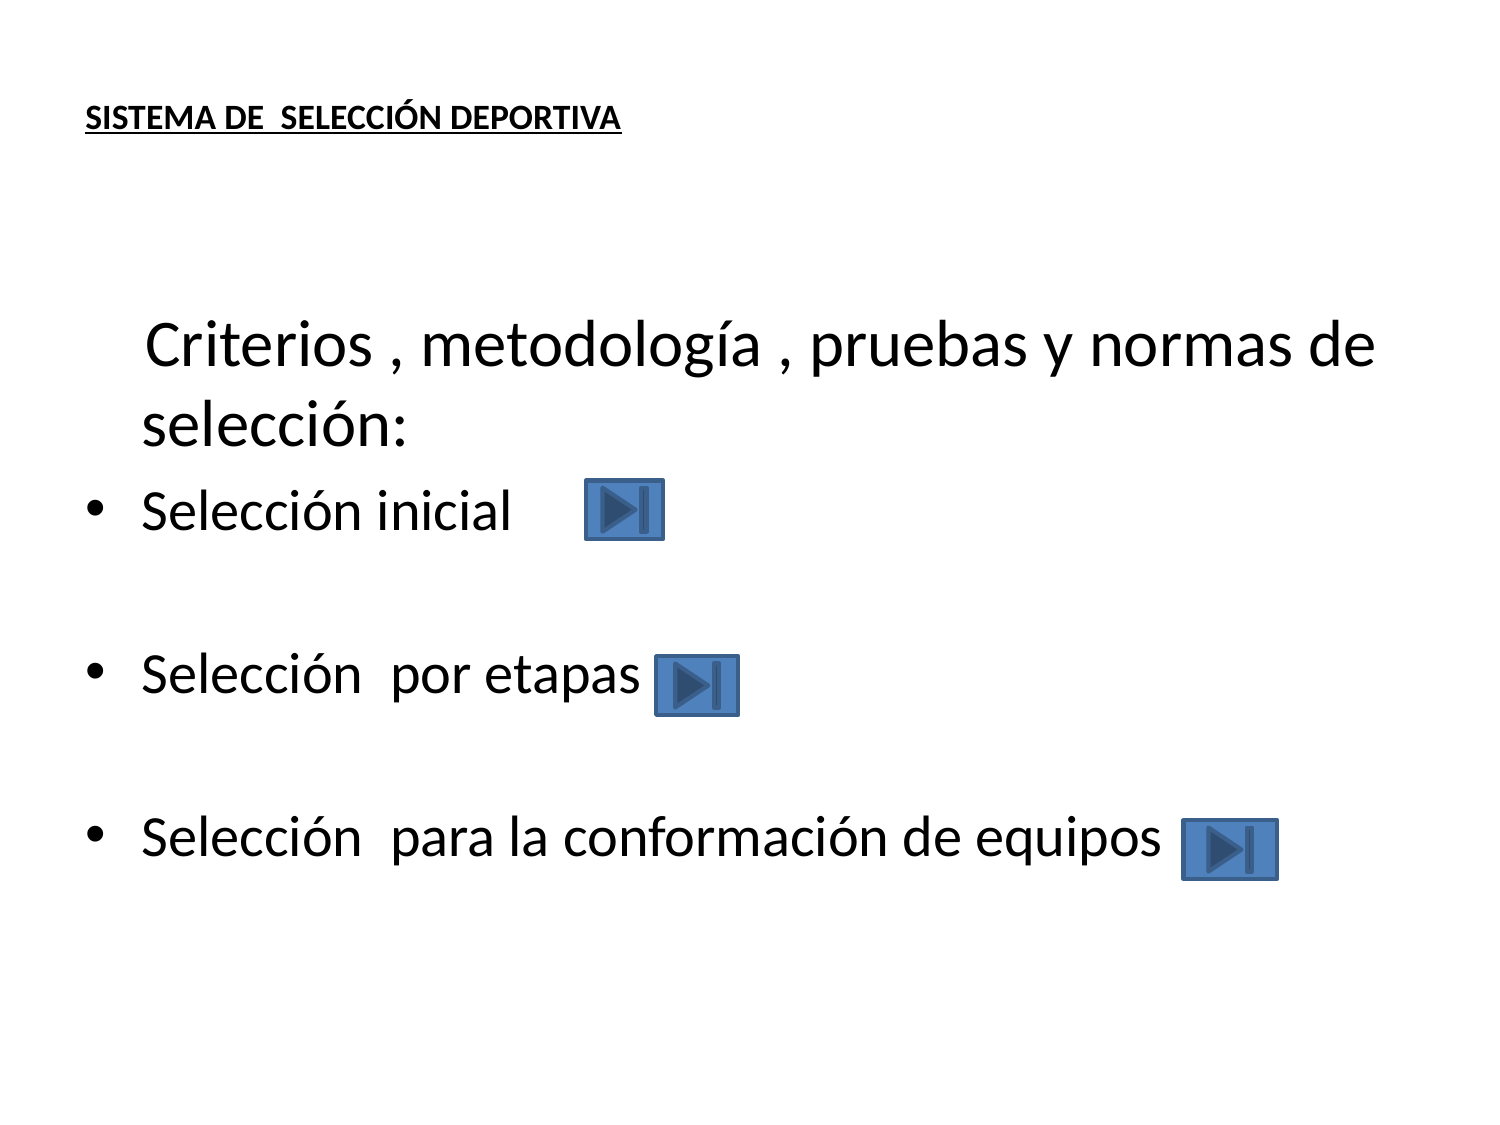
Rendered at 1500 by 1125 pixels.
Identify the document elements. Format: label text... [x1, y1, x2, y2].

title SISTEMA DE SELECCIÓN DEPORTIVA [70, 0, 1421, 188]
text_box [654, 654, 740, 717]
text_box [584, 478, 665, 541]
text_box [1181, 818, 1279, 881]
list Criterios , metodología , pruebas y normas de selección: Selección inicial Selección por etapas Selección para la conformación de equipos [70, 199, 1421, 1067]
